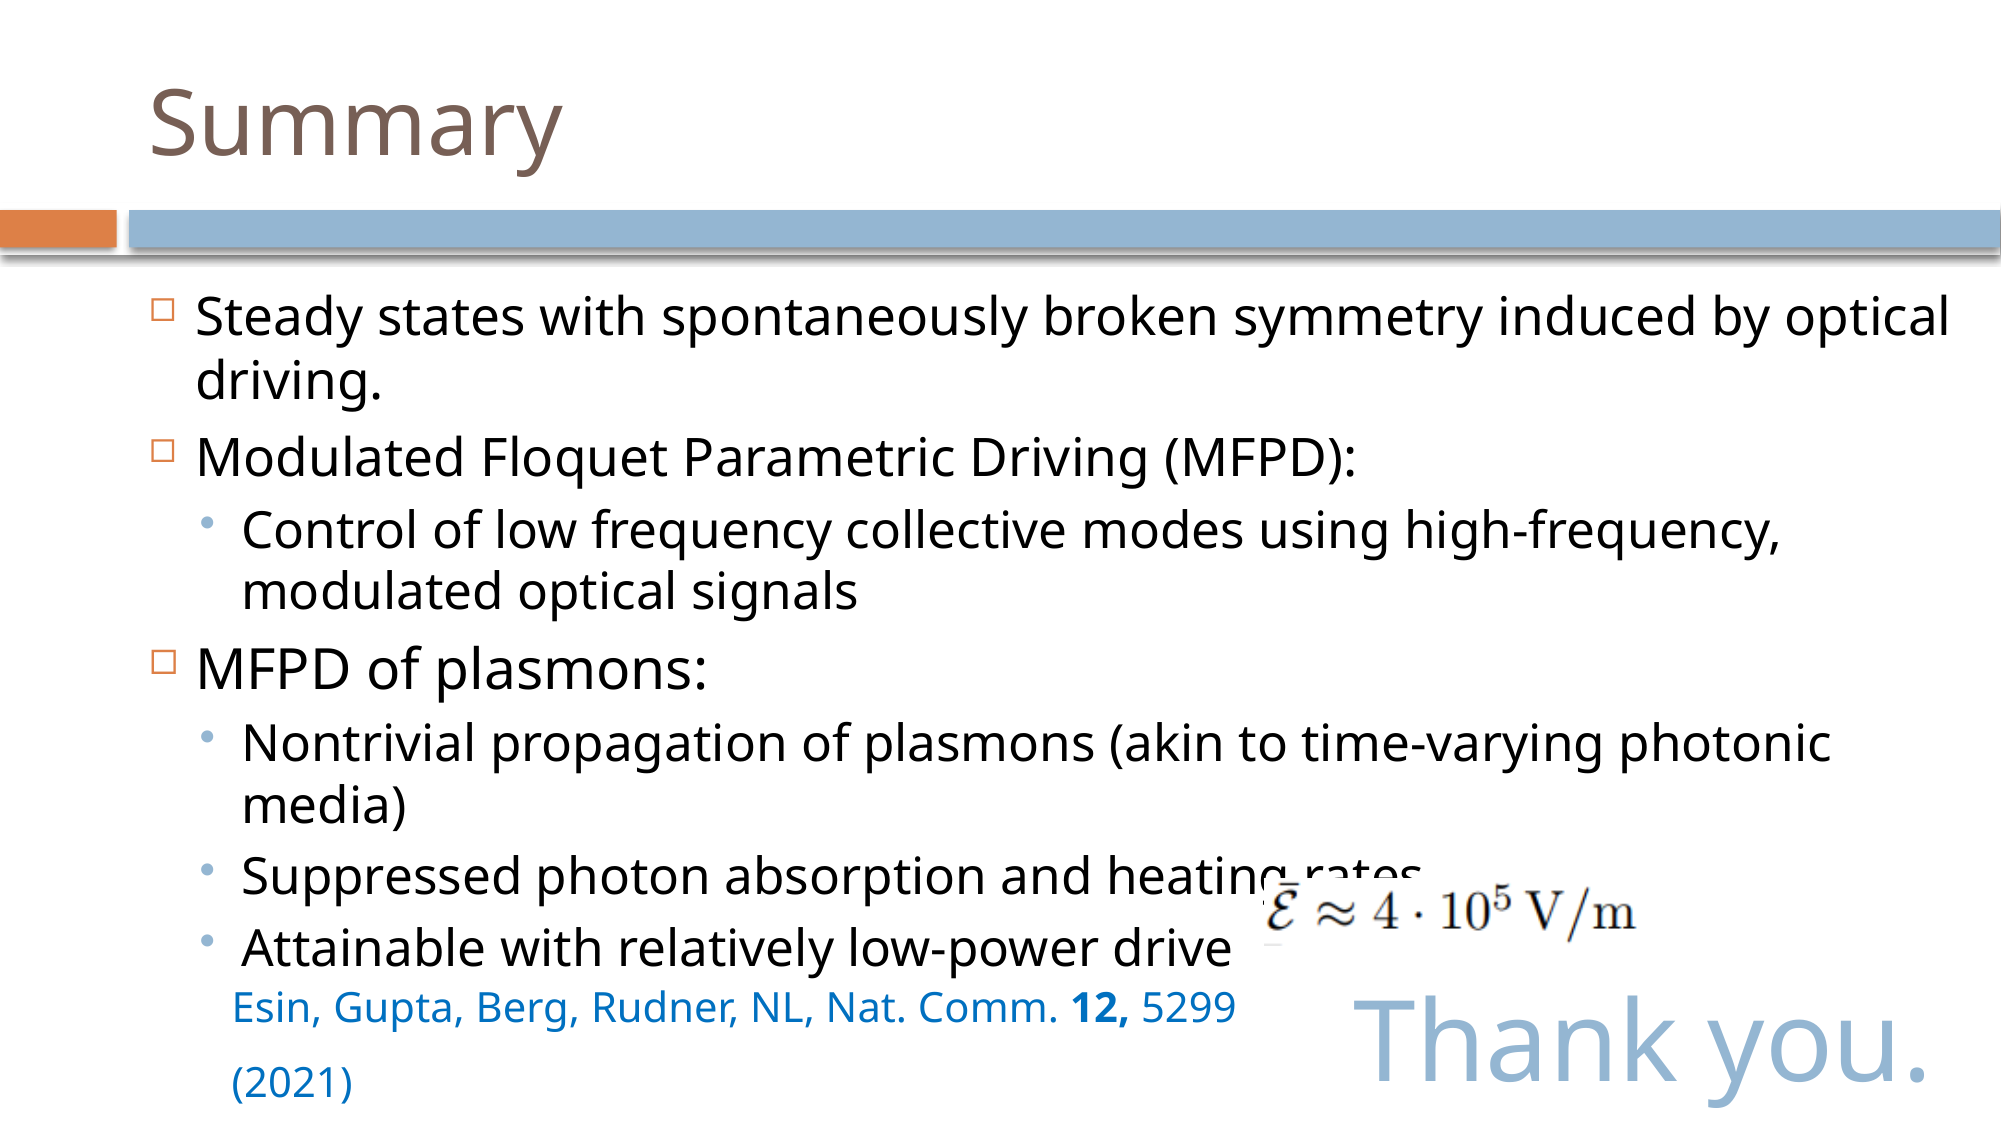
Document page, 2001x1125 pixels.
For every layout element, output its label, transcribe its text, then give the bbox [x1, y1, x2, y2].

title Summary [133, 37, 1918, 200]
text_box Thank you. [1371, 961, 1948, 1111]
list Steady states with spontaneously broken symmetry induced by optical driving. Modulated Floquet Parametric Driving (MFPD): Control of low frequency collective modes using high-frequency, modulated optical signals MFPD of plasmons: Nontrivial propagation of plasmons (akin to time-varying photonic media) Suppressed photon absorption and heating rates Attainable with relatively low-power drive [133, 275, 1997, 989]
text_box Esin, Gupta, Berg, Rudner, NL, Nat. Comm. 12, 5299 (2021) Kiselev, Rudner, NL, arXiv:2303.02148 [216, 948, 1371, 1125]
picture [1263, 878, 1644, 946]
